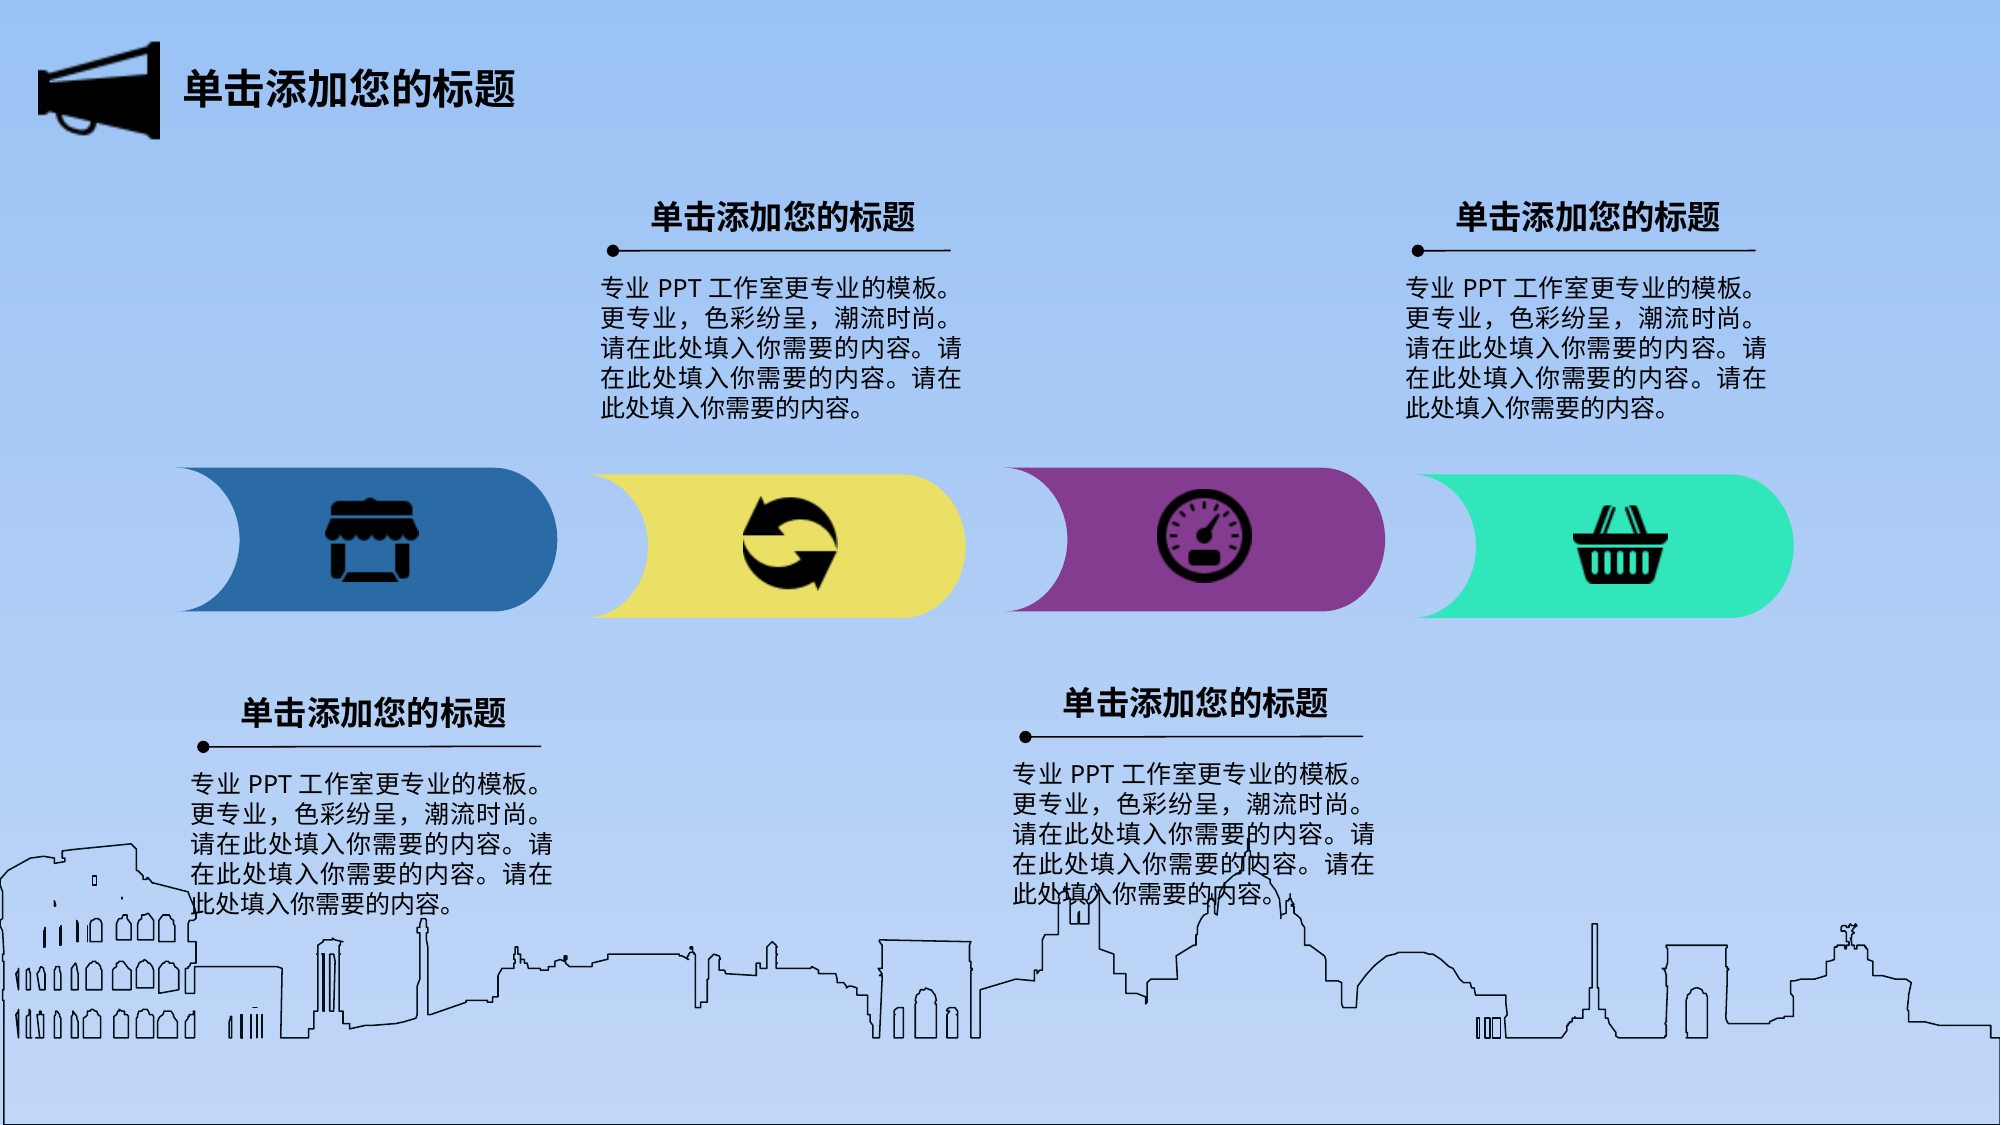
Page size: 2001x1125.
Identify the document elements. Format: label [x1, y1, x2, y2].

text_box [584, 474, 966, 618]
text_box [1412, 474, 1794, 618]
text_box [585, 188, 979, 433]
picture [1156, 489, 1252, 584]
text_box [176, 467, 558, 612]
text_box [1003, 467, 1386, 612]
text_box [37, 30, 578, 153]
picture [1573, 489, 1668, 585]
picture [743, 496, 838, 591]
text_box [997, 674, 1391, 919]
text_box [1390, 188, 1784, 433]
text_box [175, 684, 569, 929]
text_box [0, 843, 2000, 1125]
picture [324, 487, 420, 582]
